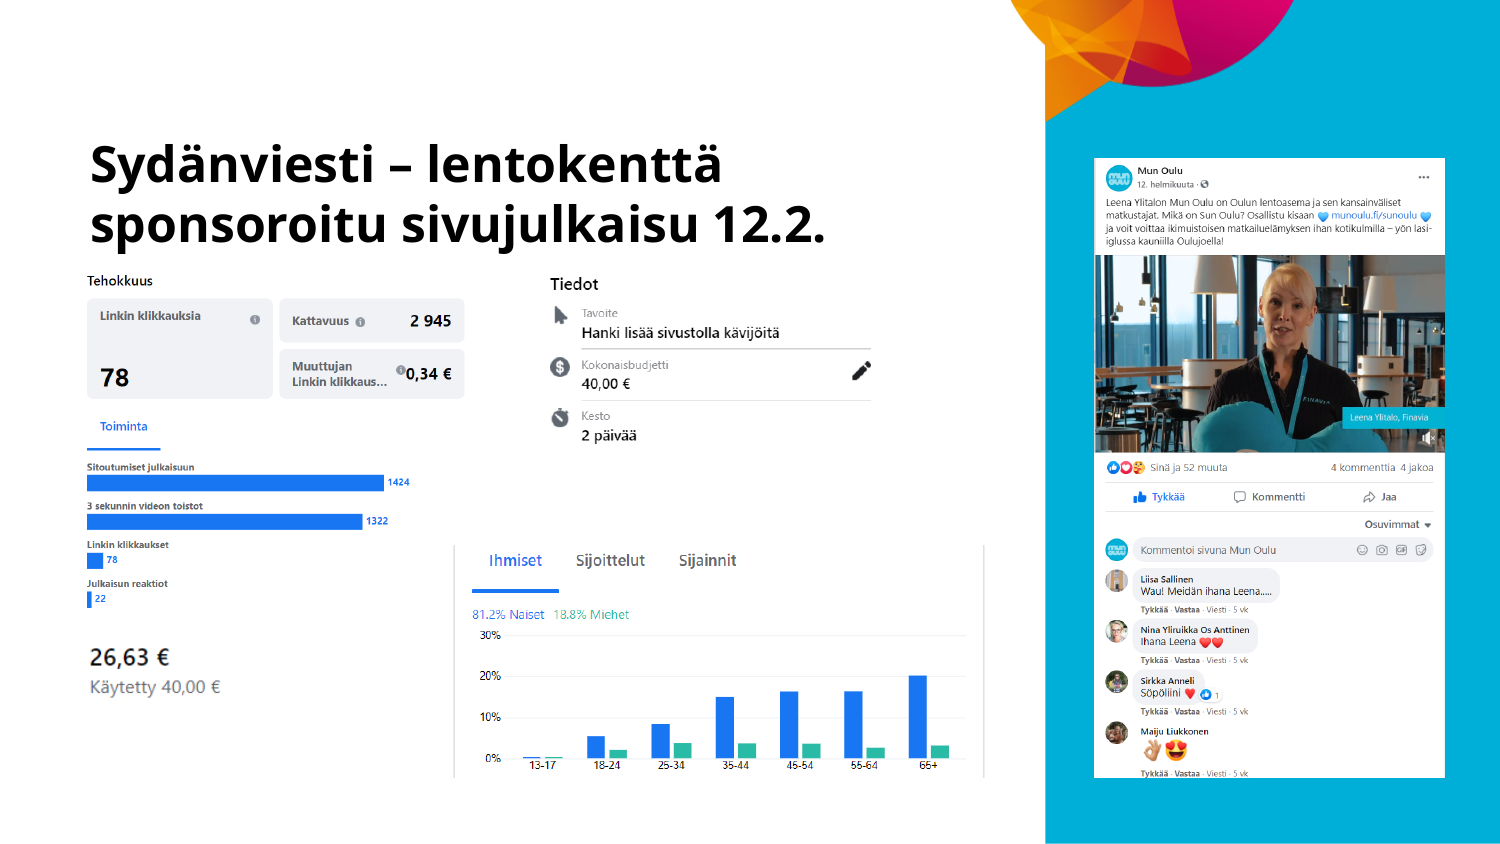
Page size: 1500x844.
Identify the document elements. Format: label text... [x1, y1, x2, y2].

picture [1095, 159, 1444, 777]
picture [76, 621, 246, 724]
title Sydänviesti – lentokenttä sponsoroitu sivujulkaisu 12.2. [75, 121, 997, 263]
picture [1010, 0, 1293, 122]
picture [74, 262, 985, 778]
picture [535, 262, 886, 448]
